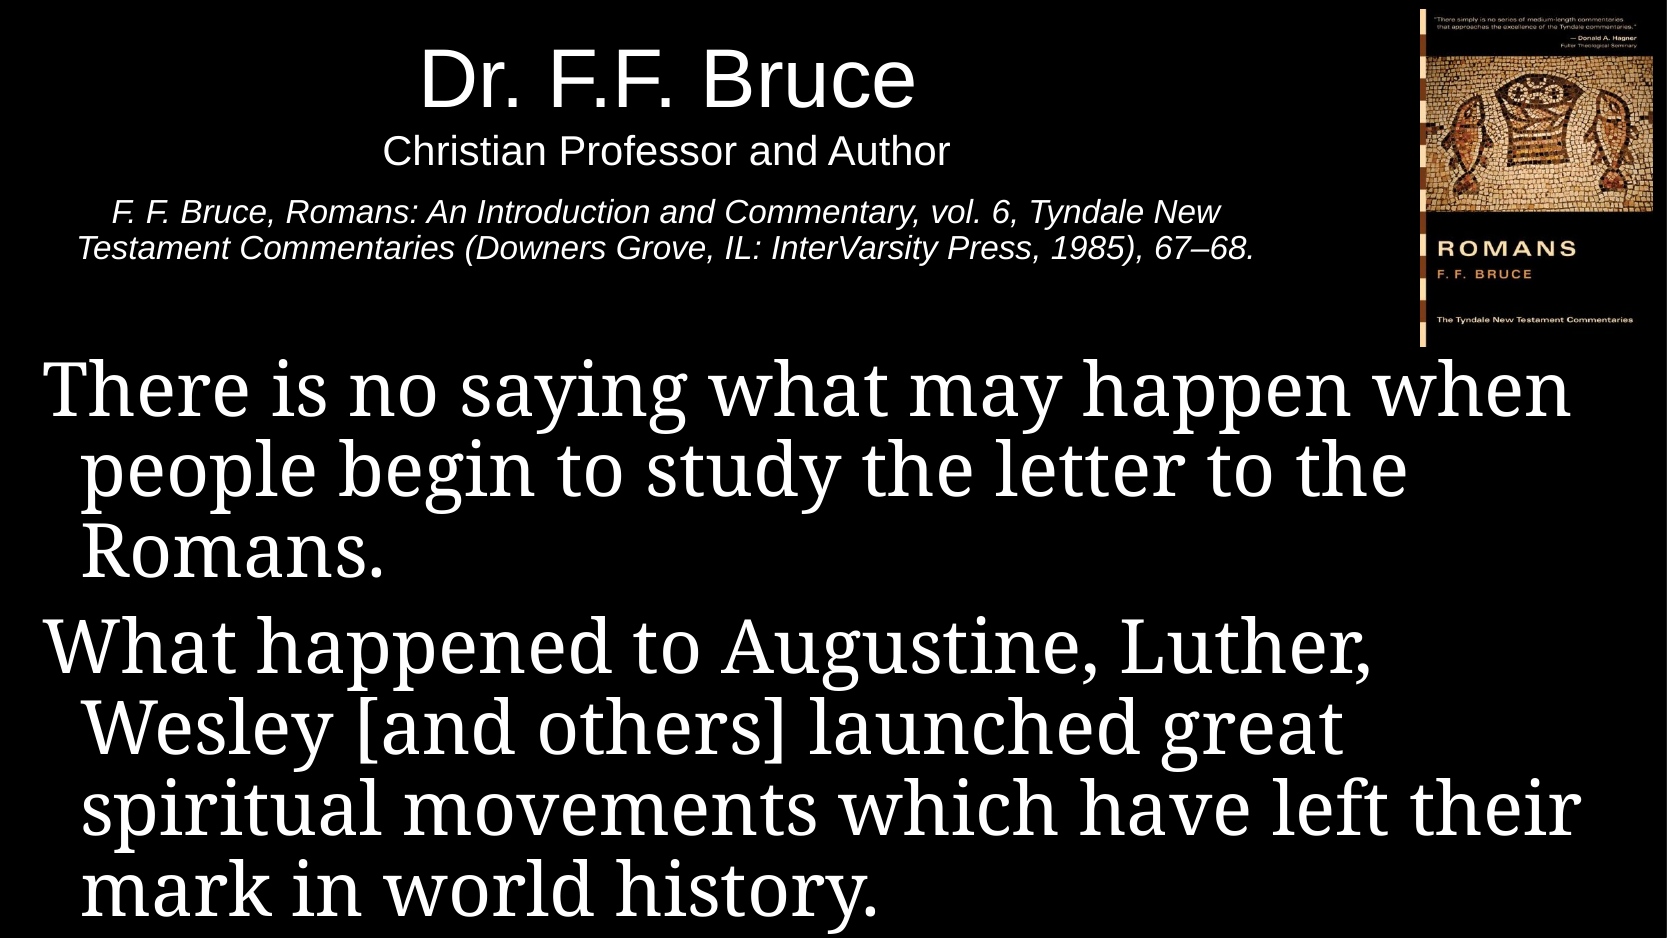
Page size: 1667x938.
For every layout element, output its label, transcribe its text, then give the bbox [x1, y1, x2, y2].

list F. F. Bruce, Romans: An Introduction and Commentary, vol. 6, Tyndale New Testament Commentaries (Downers Grove, IL: InterVarsity Press, 1985), 67–68. [27, 194, 1307, 332]
title Dr. F.F. Bruce [30, 16, 1306, 119]
picture [1420, 8, 1653, 347]
list There is no saying what may happen when people begin to study the letter to the Romans. What happened to Augustine, Luther, Wesley [and others] launched great spiritual movements which have left their mark in world history. [27, 343, 1640, 919]
list Christian Professor and Author [27, 121, 1307, 194]
